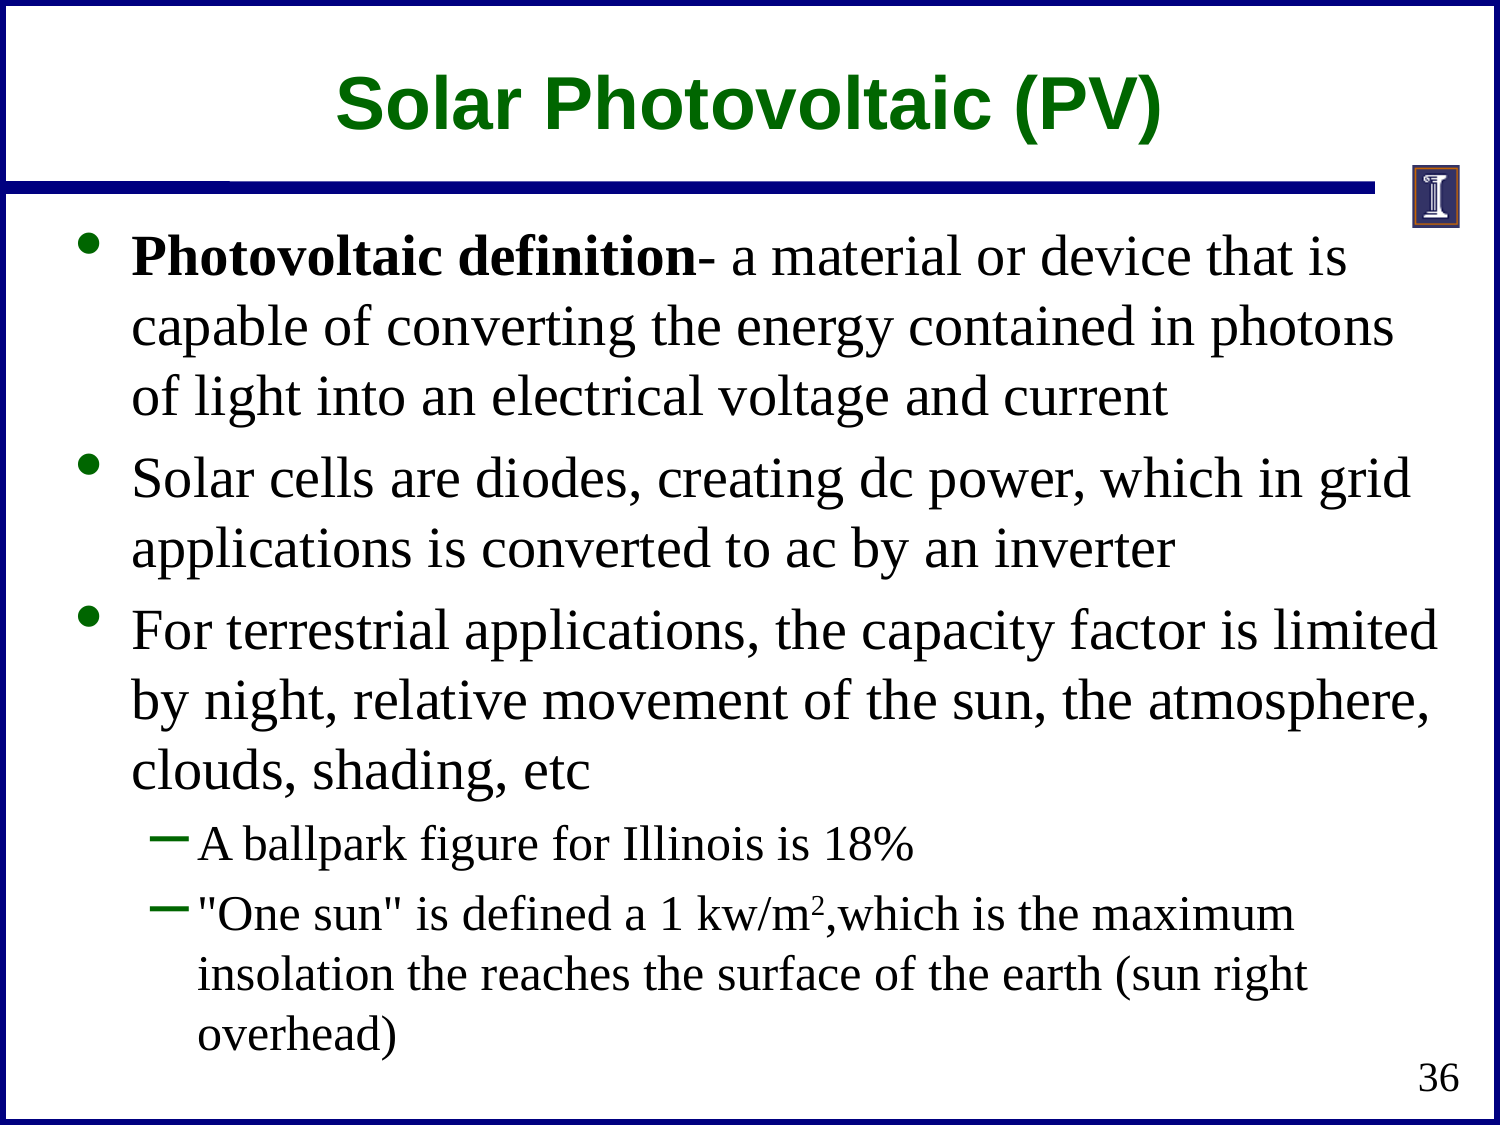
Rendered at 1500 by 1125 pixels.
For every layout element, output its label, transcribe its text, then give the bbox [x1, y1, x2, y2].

picture [1412, 165, 1460, 210]
title Solar Photovoltaic (PV) [112, 37, 1388, 163]
slide_number 36 [1162, 1037, 1476, 1113]
list Photovoltaic definition- a material or device that is capable of converting the energy contained in photons of light into an electrical voltage and current Solar cells are diodes, creating dc power, which in grid applications is converted to ac by an inverter For terrestrial applications, the capacity factor is limited by night, relative movement of the sun, the atmosphere, clouds, shading, etc A ballpark figure for Illinois is 18% "One sun" is defined a 1 kw/m2,which is the maximum insolation the reaches the surface of the earth (sun right overhead) [60, 210, 1461, 885]
